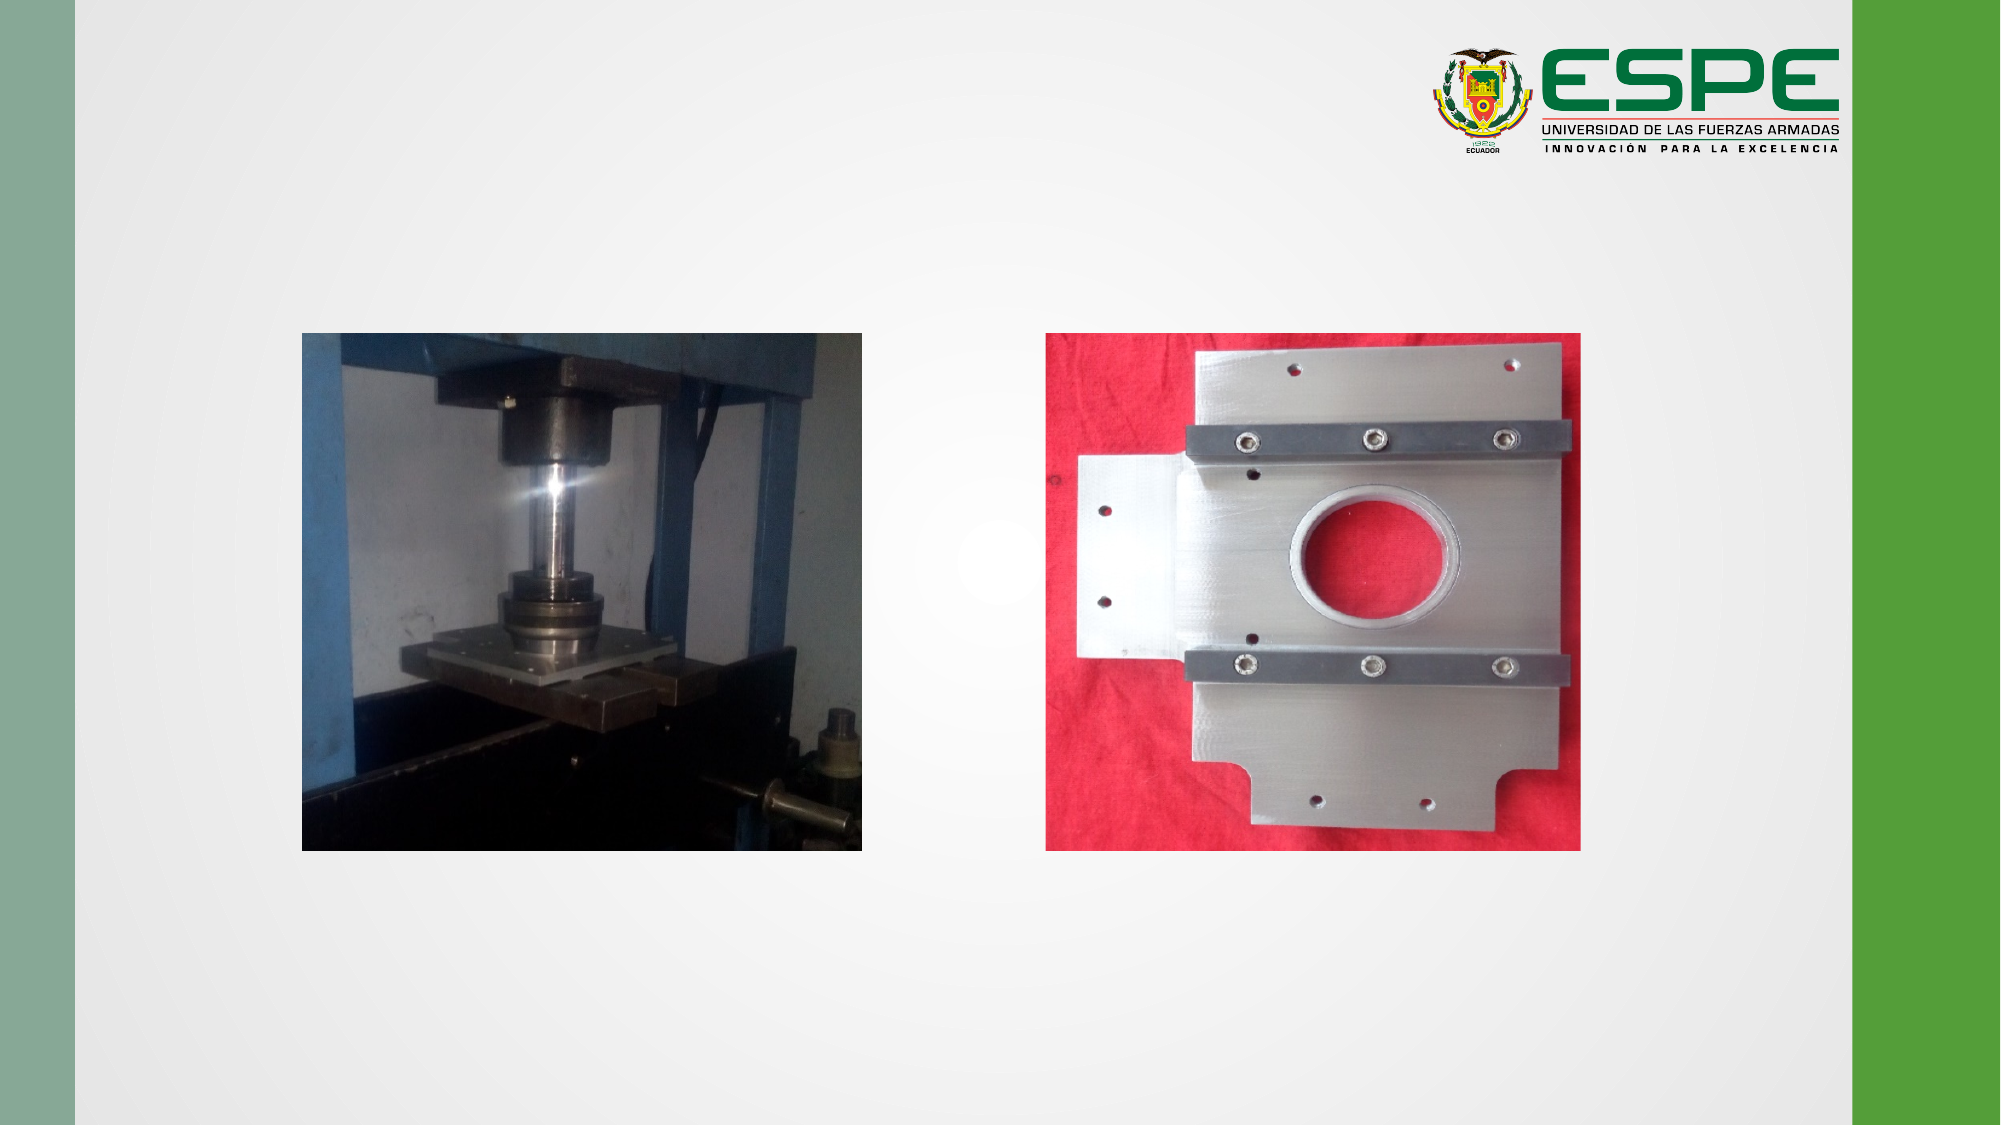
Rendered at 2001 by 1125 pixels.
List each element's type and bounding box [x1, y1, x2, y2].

picture [301, 333, 863, 851]
picture [1045, 324, 1581, 860]
picture [1433, 47, 1839, 153]
